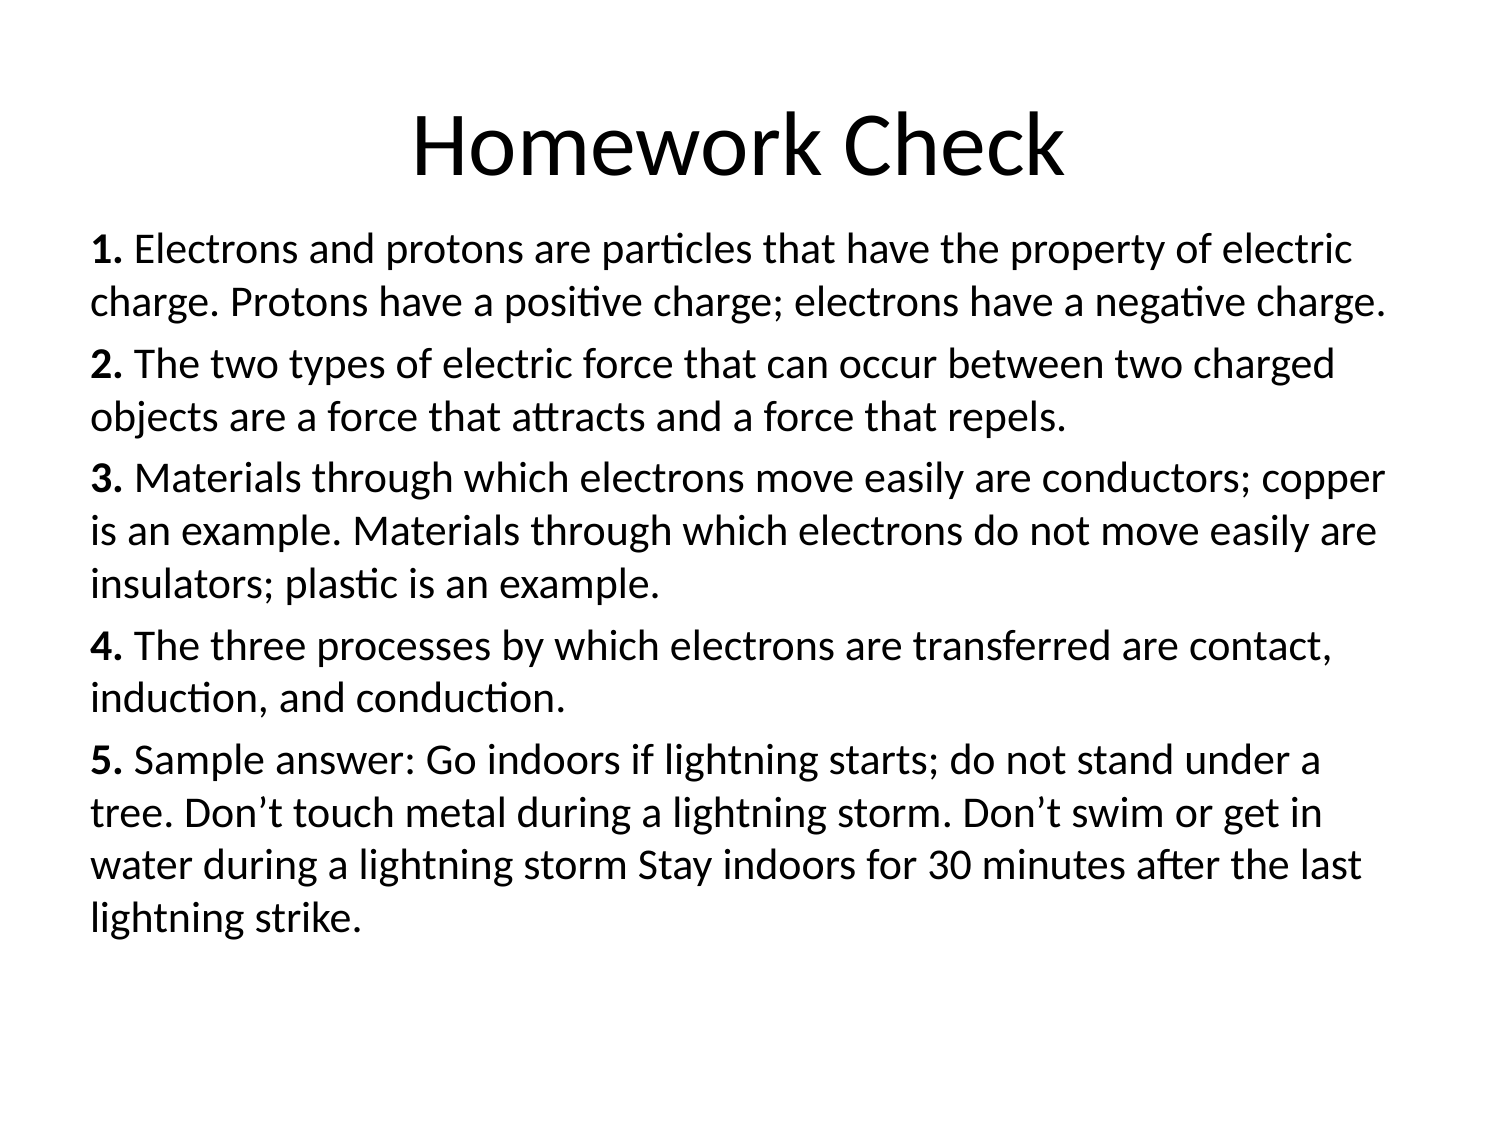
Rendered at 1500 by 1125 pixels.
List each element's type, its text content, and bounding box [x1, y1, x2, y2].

list 1. Electrons and protons are particles that have the property of electric charge. Protons have a positive charge; electrons have a negative charge. 2. The two types of electric force that can occur between two charged objects are a force that attracts and a force that repels. 3. Materials through which electrons move easily are conductors; copper is an example. Materials through which electrons do not move easily are insulators; plastic is an example. 4. The three processes by which electrons are transferred are contact, induction, and conduction. 5. Sample answer: Go indoors if lightning starts; do not stand under a tree. Don’t touch metal during a lightning storm. Don’t swim or get in water during a lightning storm Stay indoors for 30 minutes after the last lightning strike. [75, 212, 1425, 1005]
title Homework Check [75, 45, 1425, 212]
